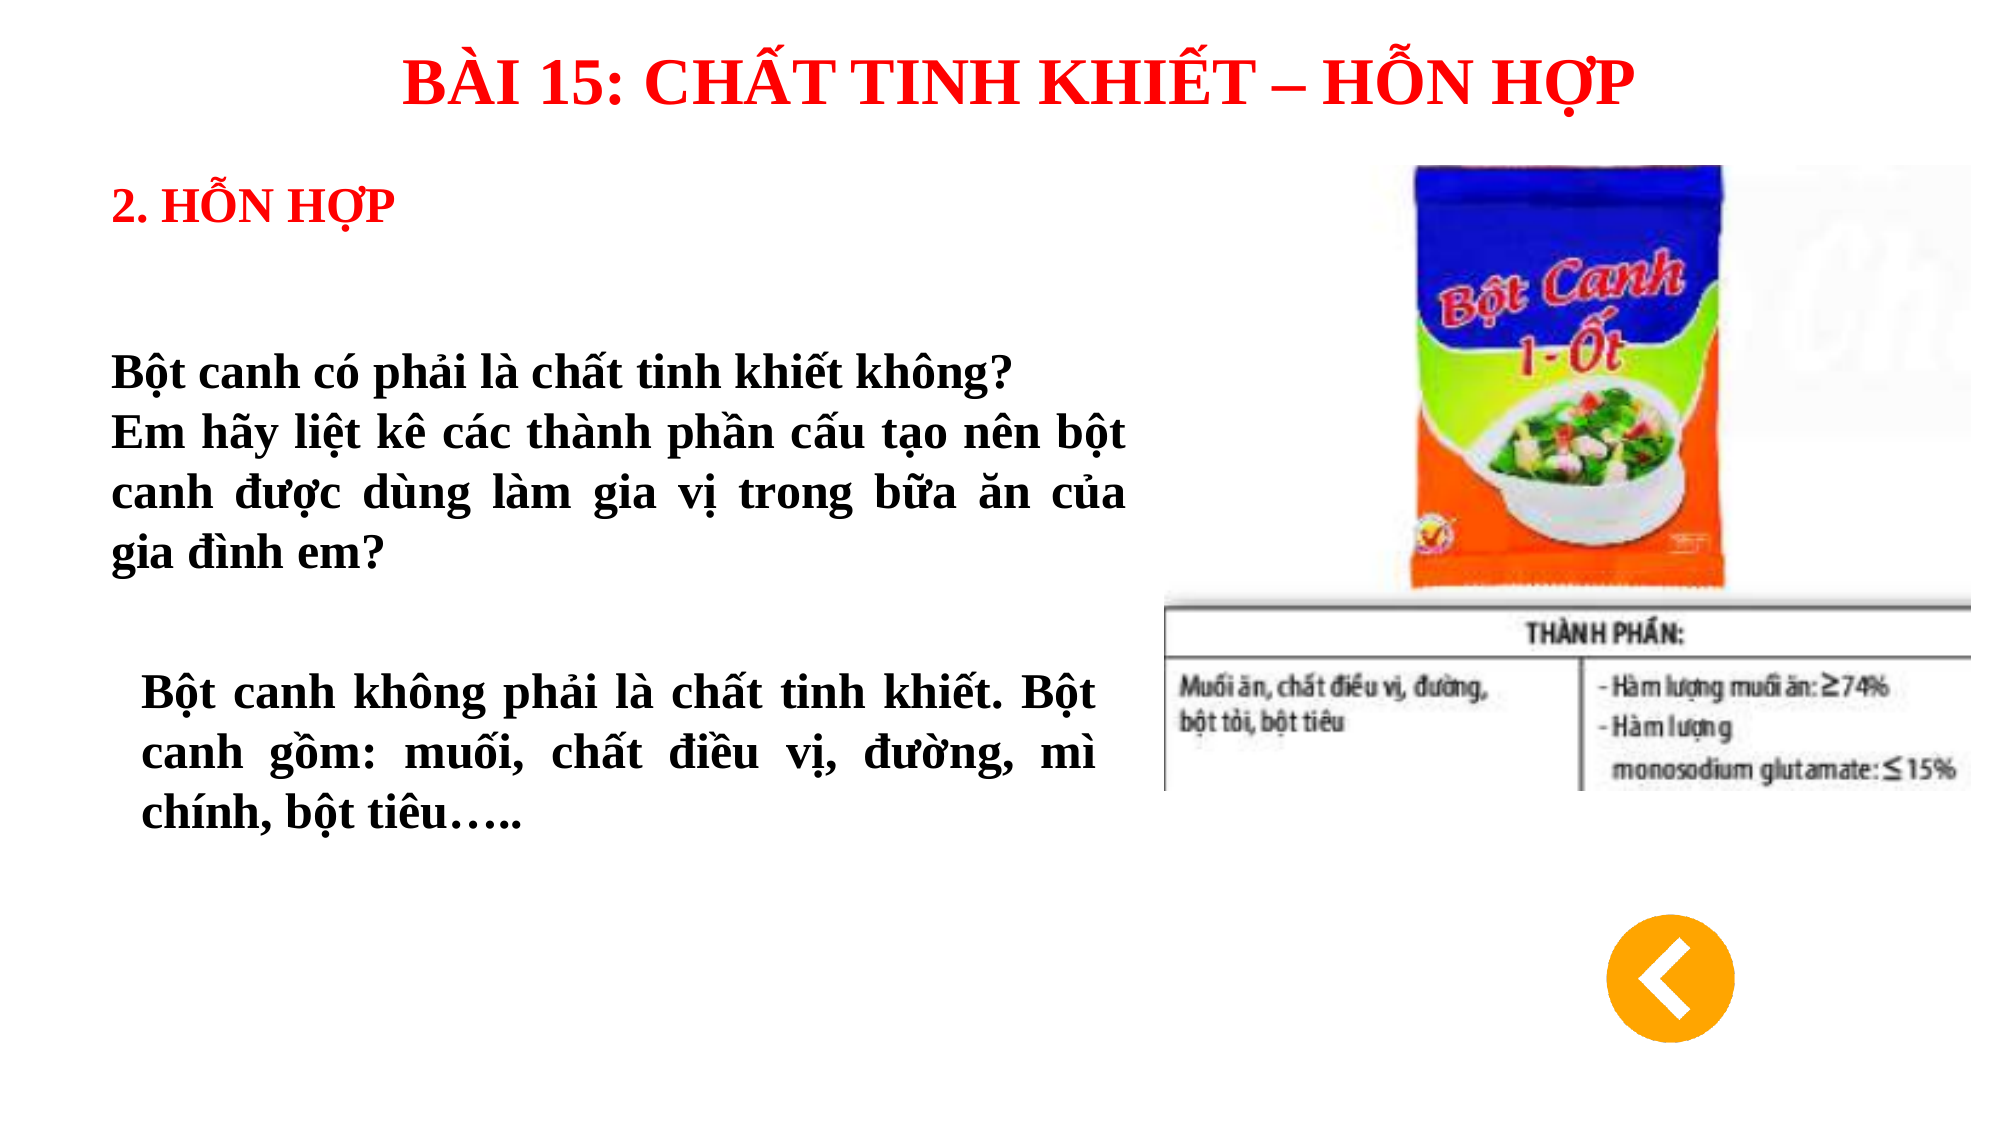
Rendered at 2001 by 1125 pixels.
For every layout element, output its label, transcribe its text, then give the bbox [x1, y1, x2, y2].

text_box 2. HỖN HỢP [96, 165, 1164, 241]
picture [1591, 899, 1750, 1058]
picture [1164, 165, 1971, 791]
text_box BÀI 15: CHẤT TINH KHIẾT – HỖN HỢP [308, 6, 1732, 126]
text_box Bột canh không phải là chất tinh khiết. Bột canh gồm: muối, chất điều vị, đường, mì chính, bột tiêu….. [125, 648, 1113, 849]
text_box Bột canh có phải là chất tinh khiết không? Em hãy liệt kê các thành phần cấu tạo nên bột canh được dùng làm gia vị trong bữa ăn của gia đình em? [96, 331, 1142, 647]
